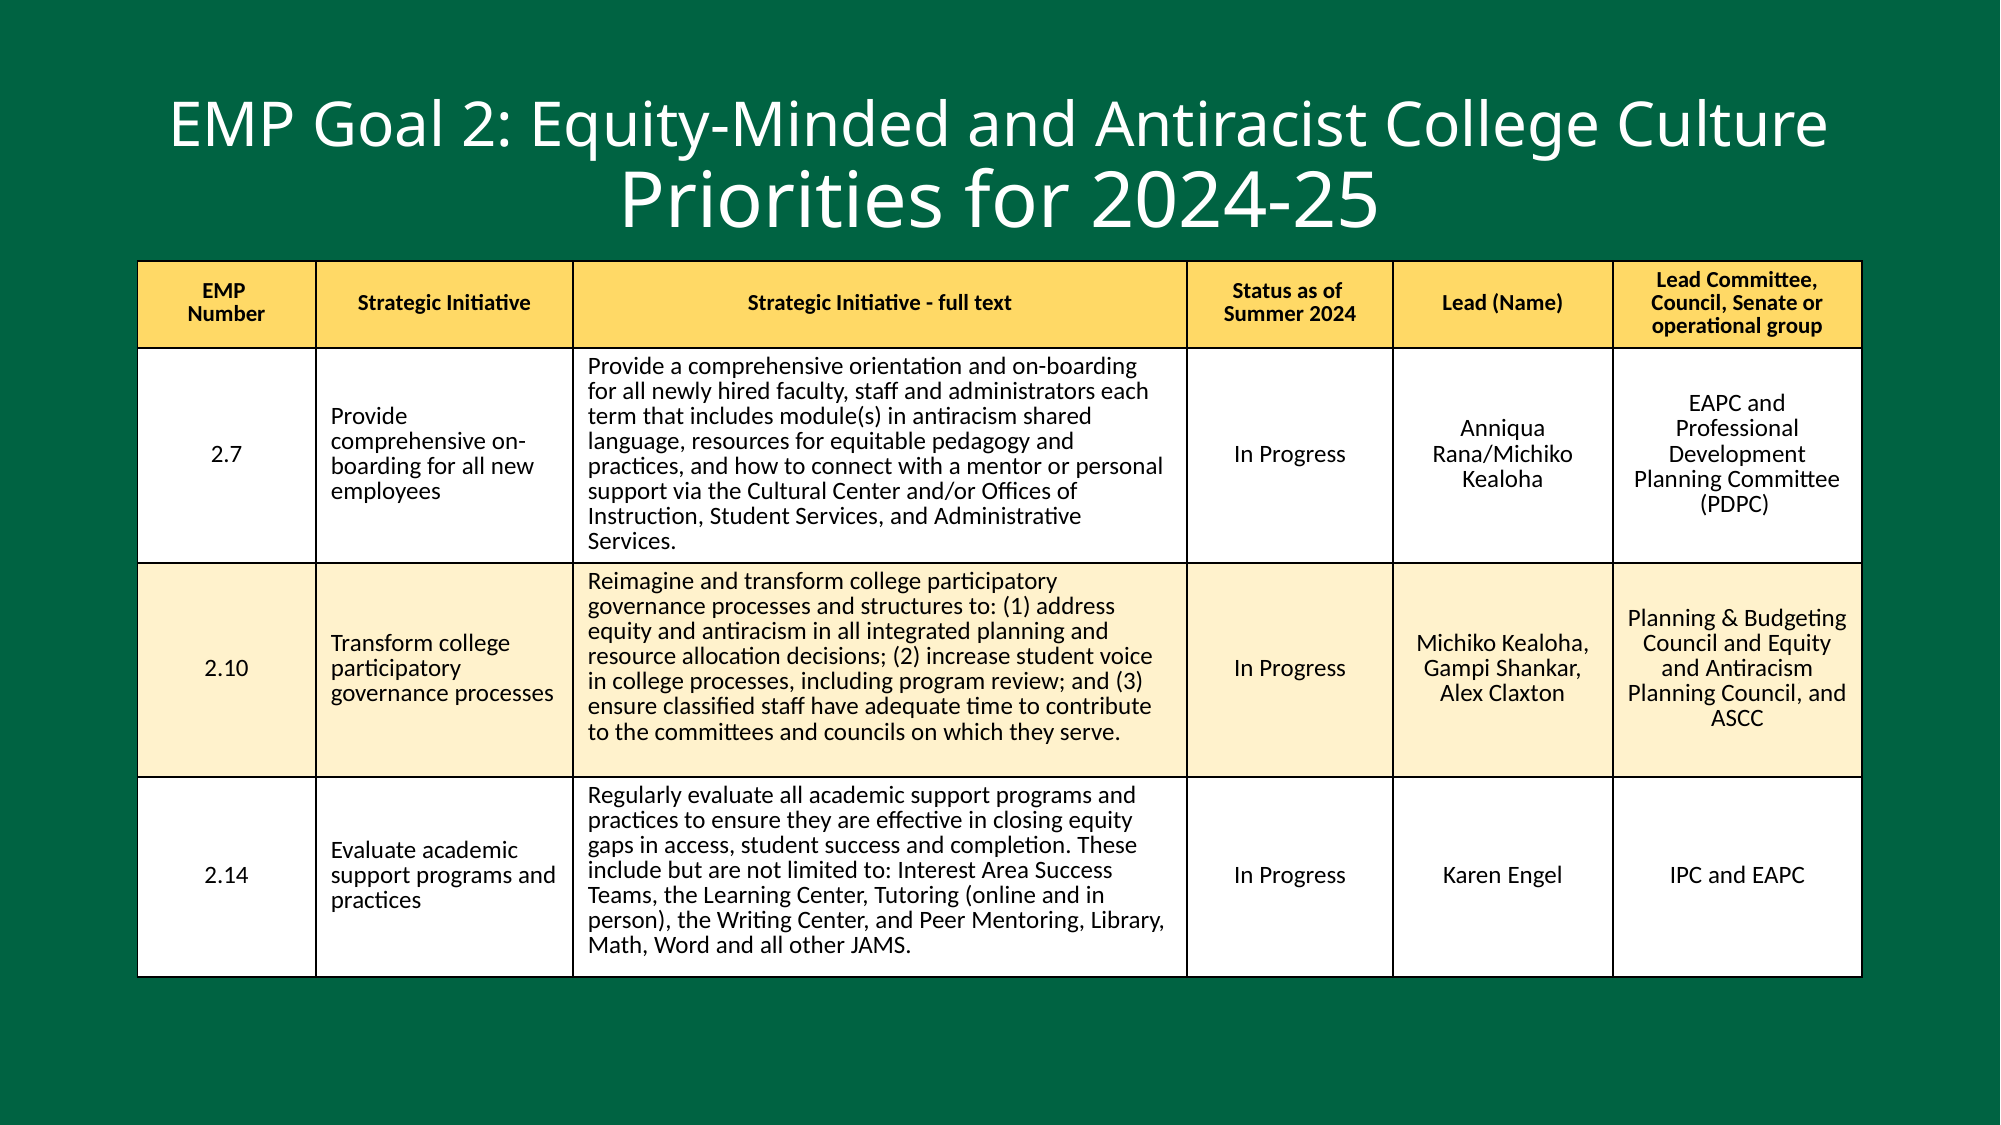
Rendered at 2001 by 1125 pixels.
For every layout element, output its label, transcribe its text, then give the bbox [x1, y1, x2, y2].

table_cell Transform college participatory governance processes [317, 564, 572, 776]
table_cell In Progress [1188, 349, 1392, 562]
table_cell In Progress [1188, 564, 1392, 776]
table_cell Evaluate academic support programs and practices [317, 778, 572, 976]
table_cell Provide comprehensive on-boarding for all new employees [317, 349, 572, 562]
table_cell 2.7 [138, 349, 315, 562]
table_cell 2.14 [138, 778, 315, 976]
table_cell Planning & Budgeting Council and Equity and Antiracism Planning Council, and ASCC [1614, 564, 1861, 776]
table_cell Karen Engel [1394, 778, 1612, 976]
table_cell Regularly evaluate all academic support programs and practices to ensure they are effective in closing equity gaps in access, student success and completion. These include but are not limited to: Interest Area Success Teams, the Learning Center, Tutoring (online and in person), the Writing Center, and Peer Mentoring, Library, Math, Word and all other JAMS. [574, 778, 1186, 976]
table_cell Provide a comprehensive orientation and on-boarding for all newly hired faculty, staff and administrators each term that includes module(s) in antiracism shared language, resources for equitable pedagogy and practices, and how to connect with a mentor or personal support via the Cultural Center and/or Offices of Instruction, Student Services, and Administrative Services. [574, 349, 1186, 562]
table_cell Michiko Kealoha, Gampi Shankar, Alex Claxton [1394, 564, 1612, 776]
table_cell Reimagine and transform college participatory governance processes and structures to: (1) address equity and antiracism in all integrated planning and resource allocation decisions; (2) increase student voice in college processes, including program review; and (3) ensure classified staff have adequate time to contribute to the committees and councils on which they serve. [574, 564, 1186, 776]
table_header EMP Number [138, 262, 315, 347]
table_header Lead Committee, Council, Senate or operational group [1614, 262, 1861, 347]
table_cell IPC and EAPC [1614, 778, 1861, 976]
table_header Lead (Name) [1394, 262, 1612, 347]
table_cell 2.10 [138, 564, 315, 776]
table_header Strategic Initiative [317, 262, 572, 347]
table_header Status as of Summer 2024 [1188, 262, 1392, 347]
table_cell In Progress [1188, 778, 1392, 976]
table_cell Anniqua Rana/Michiko Kealoha [1394, 349, 1612, 562]
table_cell EAPC and Professional Development Planning Committee (PDPC) [1614, 349, 1861, 562]
title EMP Goal 2: Equity-Minded and Antiracist College Culture Priorities for 2024-25 [137, 59, 1863, 260]
table_header Strategic Initiative - full text [574, 262, 1186, 347]
